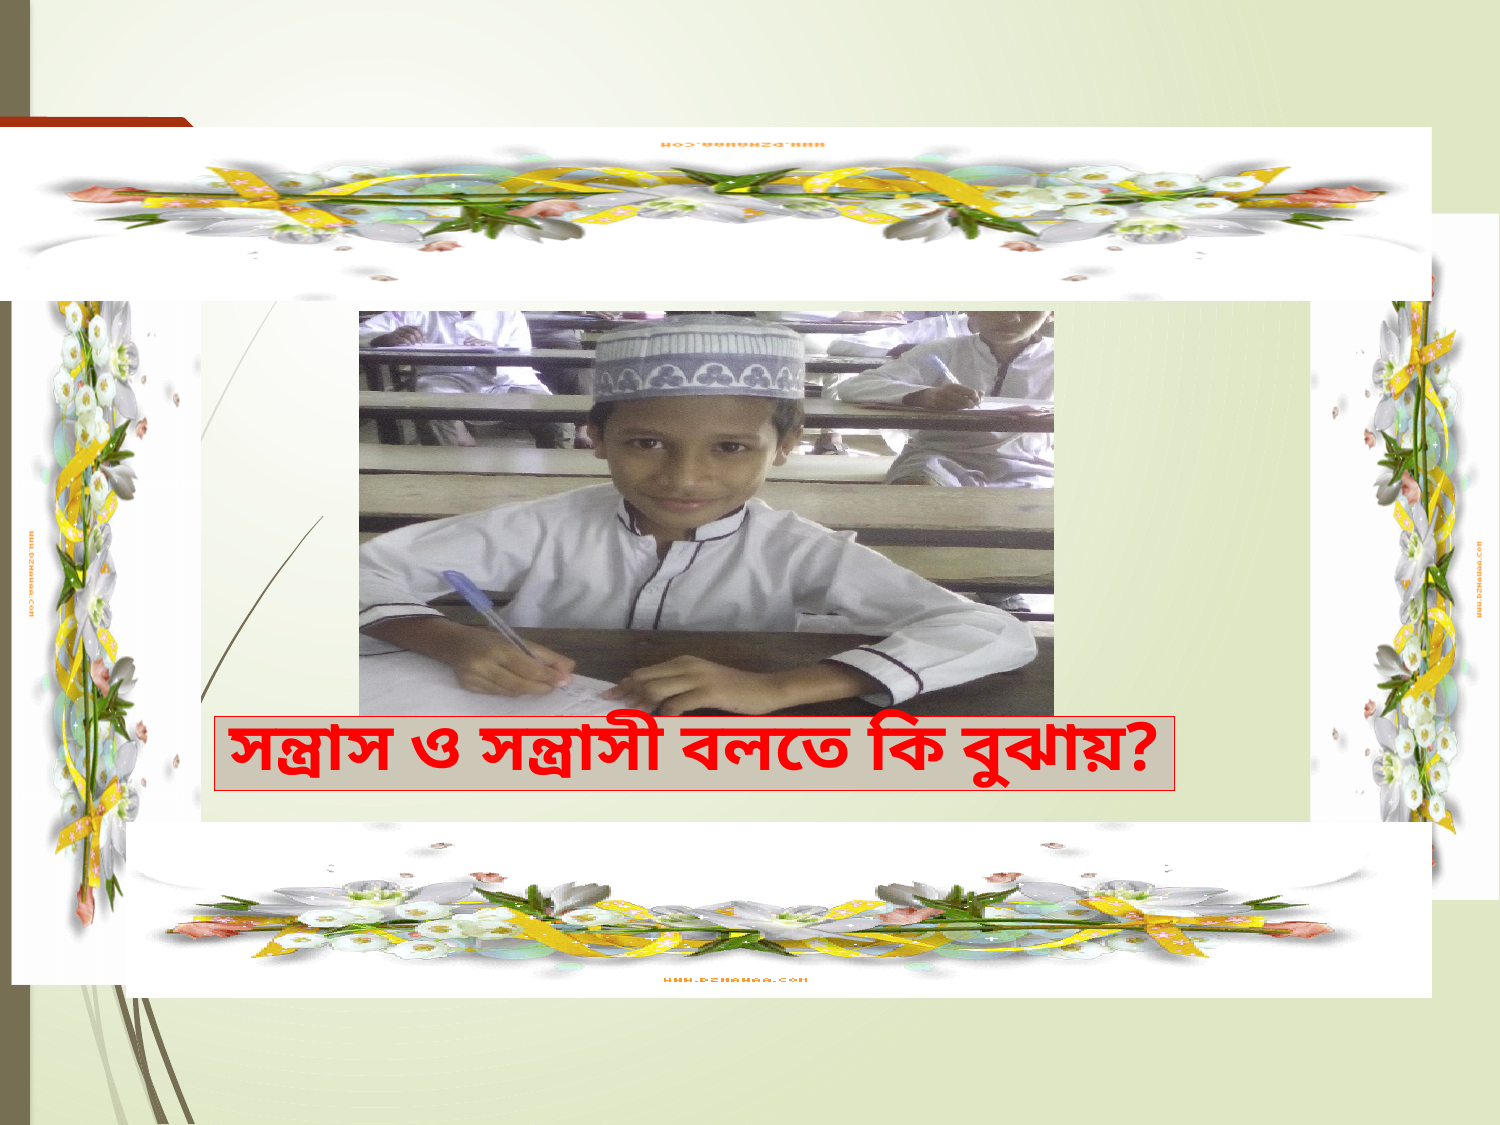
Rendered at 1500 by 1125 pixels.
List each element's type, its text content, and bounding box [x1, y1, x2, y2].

text_box সন্ত্রাস ও সন্ত্রাসী বলতে কি বুঝায়? [214, 716, 1175, 791]
picture [0, 125, 1500, 998]
